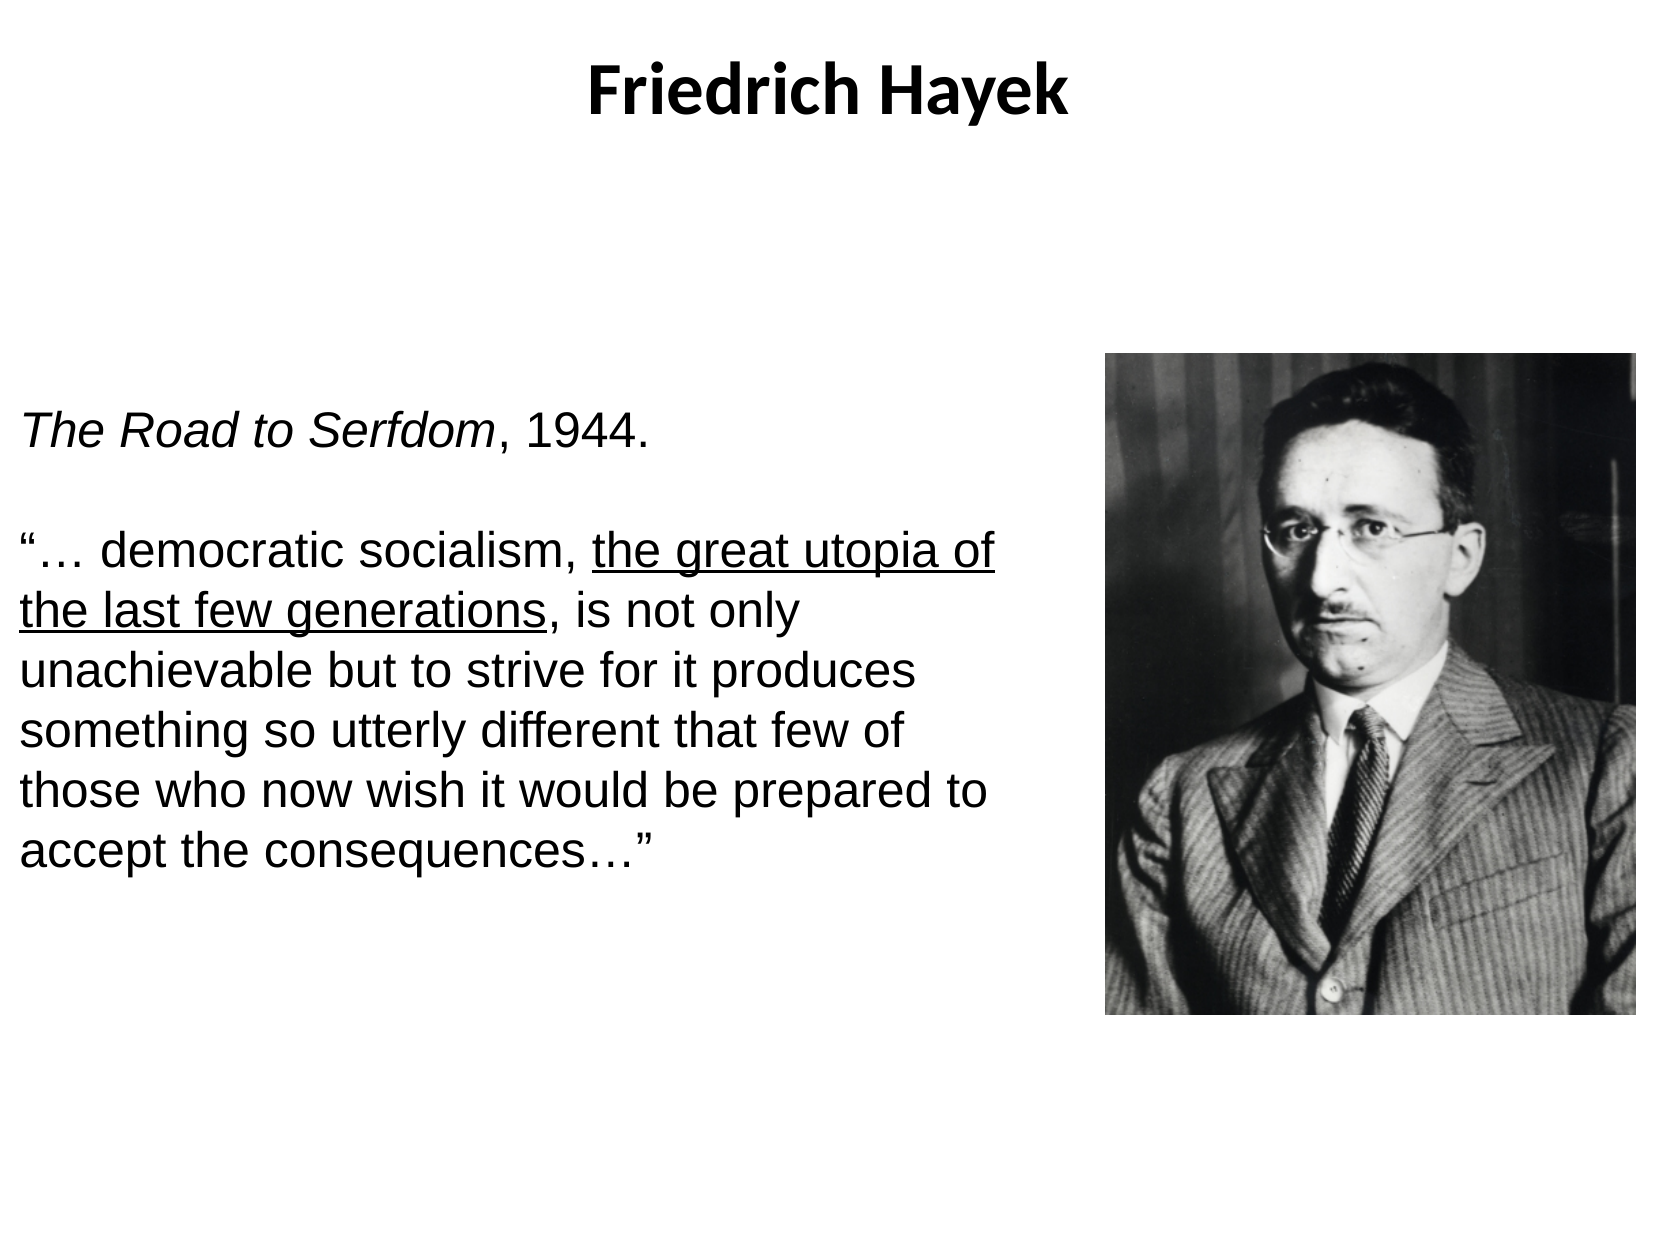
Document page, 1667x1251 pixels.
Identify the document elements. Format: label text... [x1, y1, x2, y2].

text_box The Road to Serfdom, 1944. “… democratic socialism, the great utopia of the last few generations, is not only unachievable but to strive for it produces something so utterly different that few of those who now wish it would be prepared to accept the consequences…” [2, 388, 1049, 886]
title Friedrich Hayek [18, 34, 1640, 135]
picture [1104, 353, 1637, 1016]
